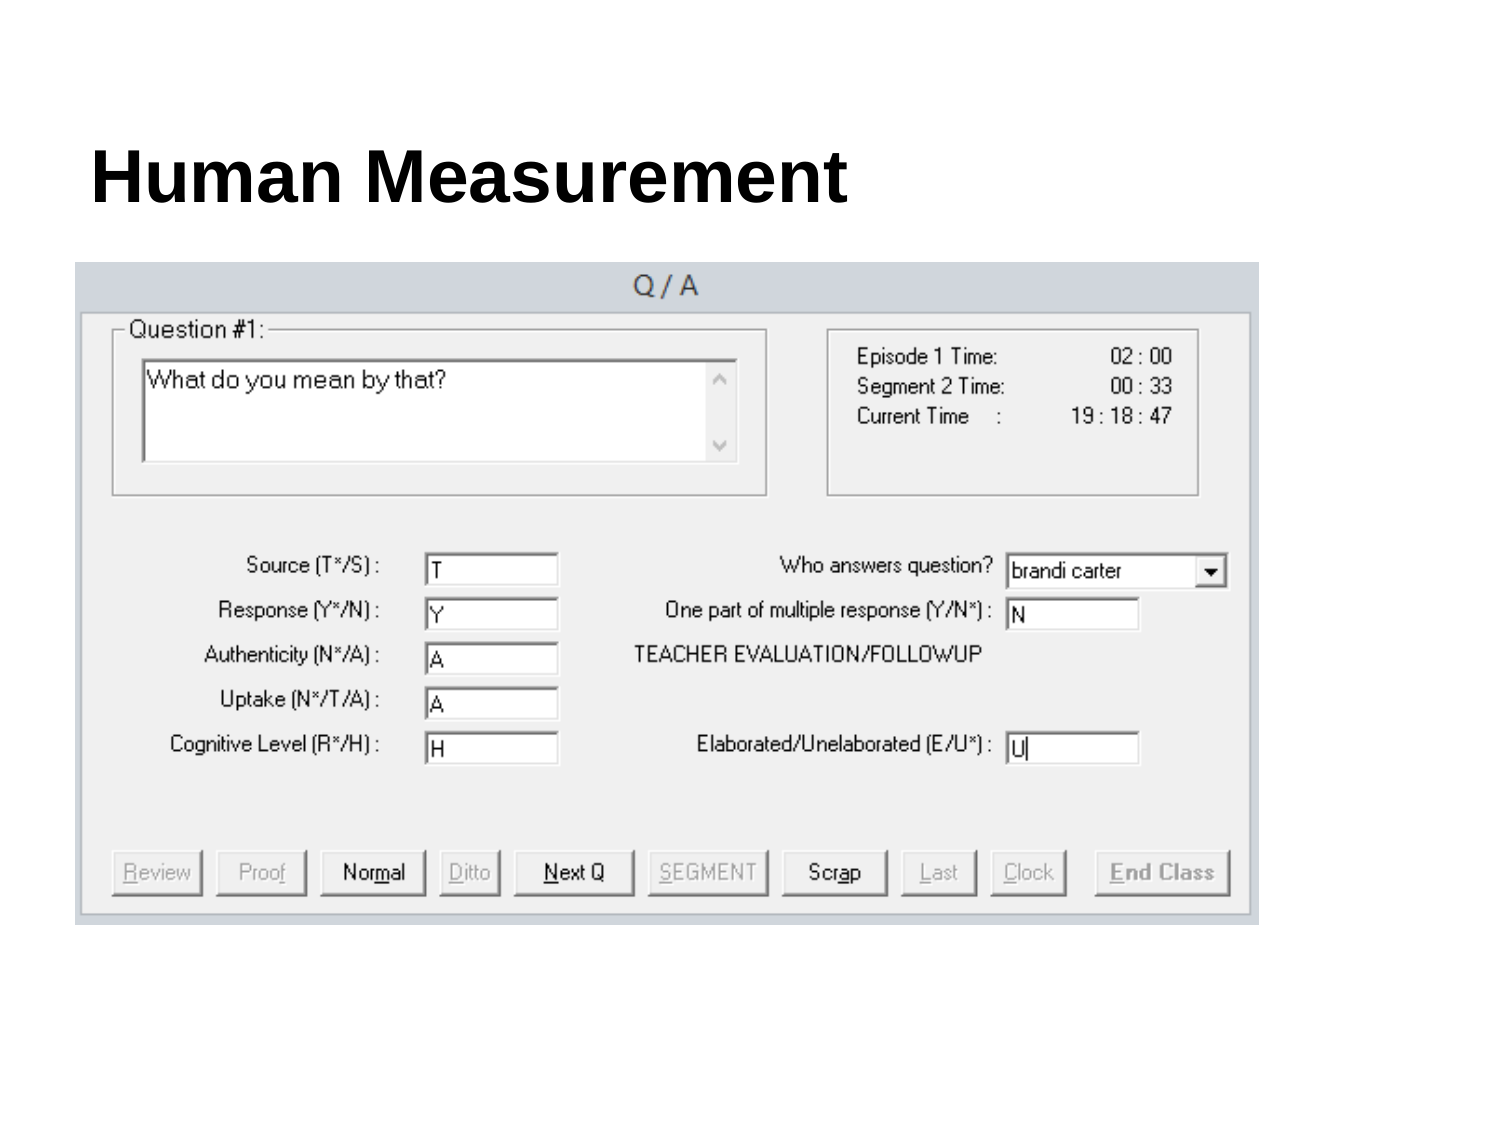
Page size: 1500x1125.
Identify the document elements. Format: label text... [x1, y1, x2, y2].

title Human Measurement [75, 45, 1425, 233]
picture [74, 262, 1259, 926]
